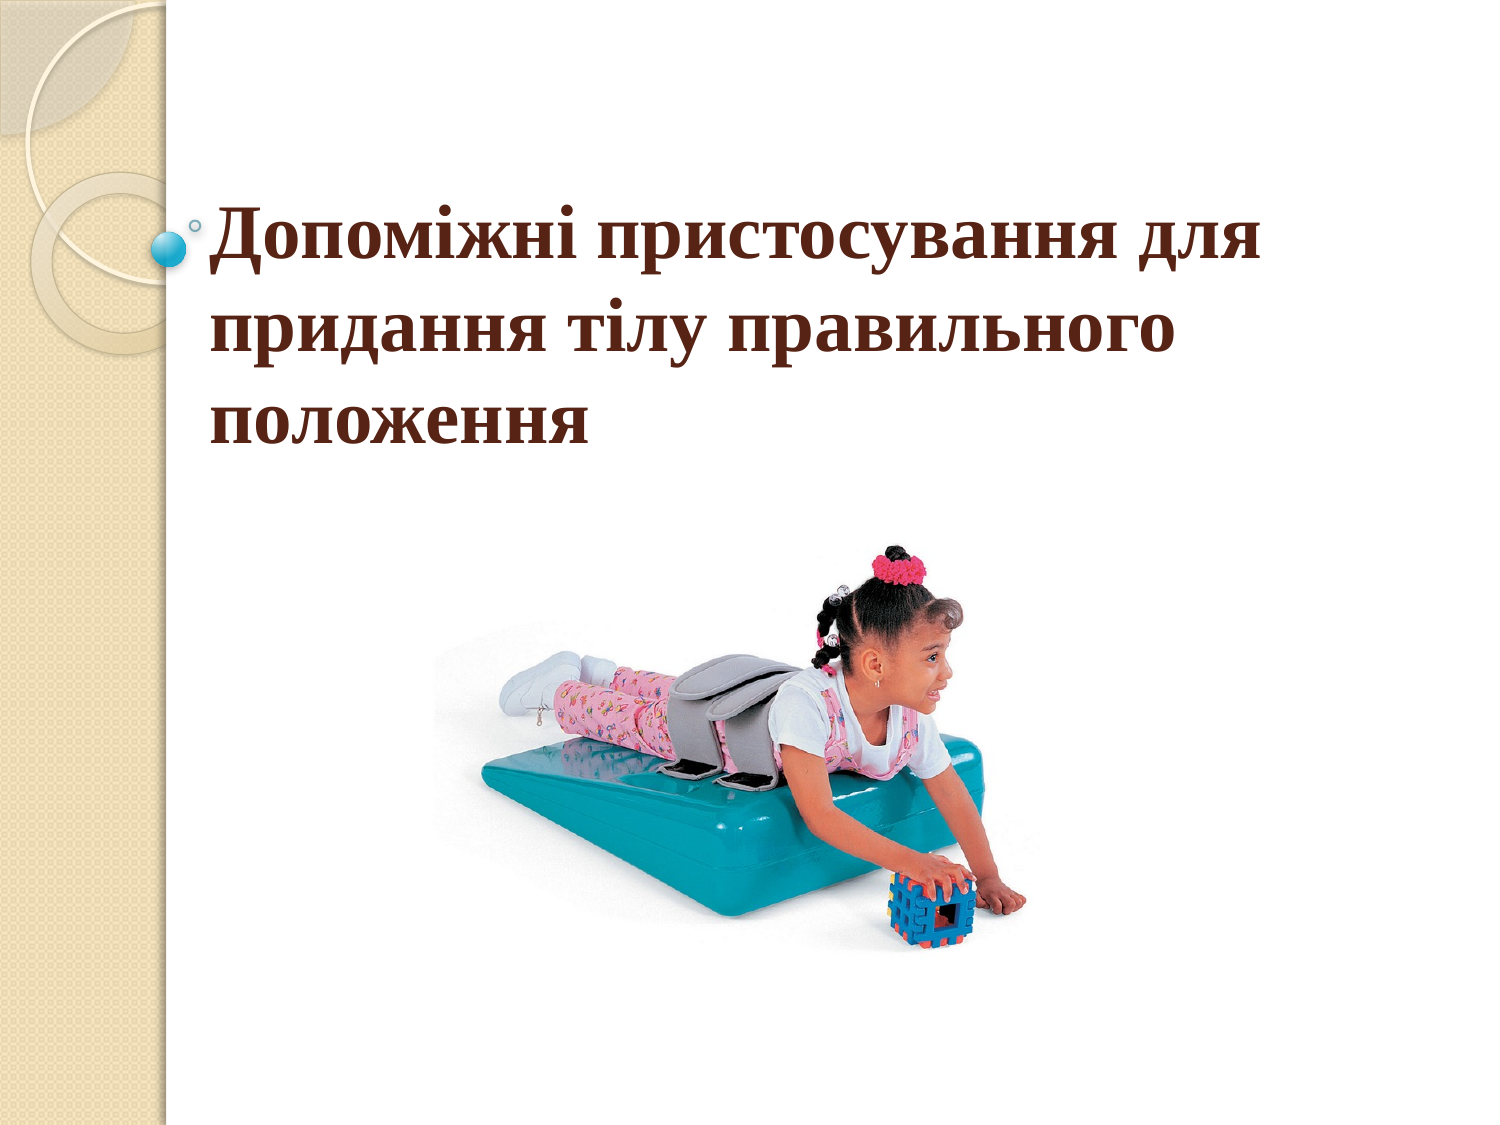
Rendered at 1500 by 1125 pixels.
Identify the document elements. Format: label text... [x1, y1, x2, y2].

picture [427, 521, 1073, 961]
title Допоміжні пристосування для придання тілу правильного положення [194, 172, 1500, 467]
